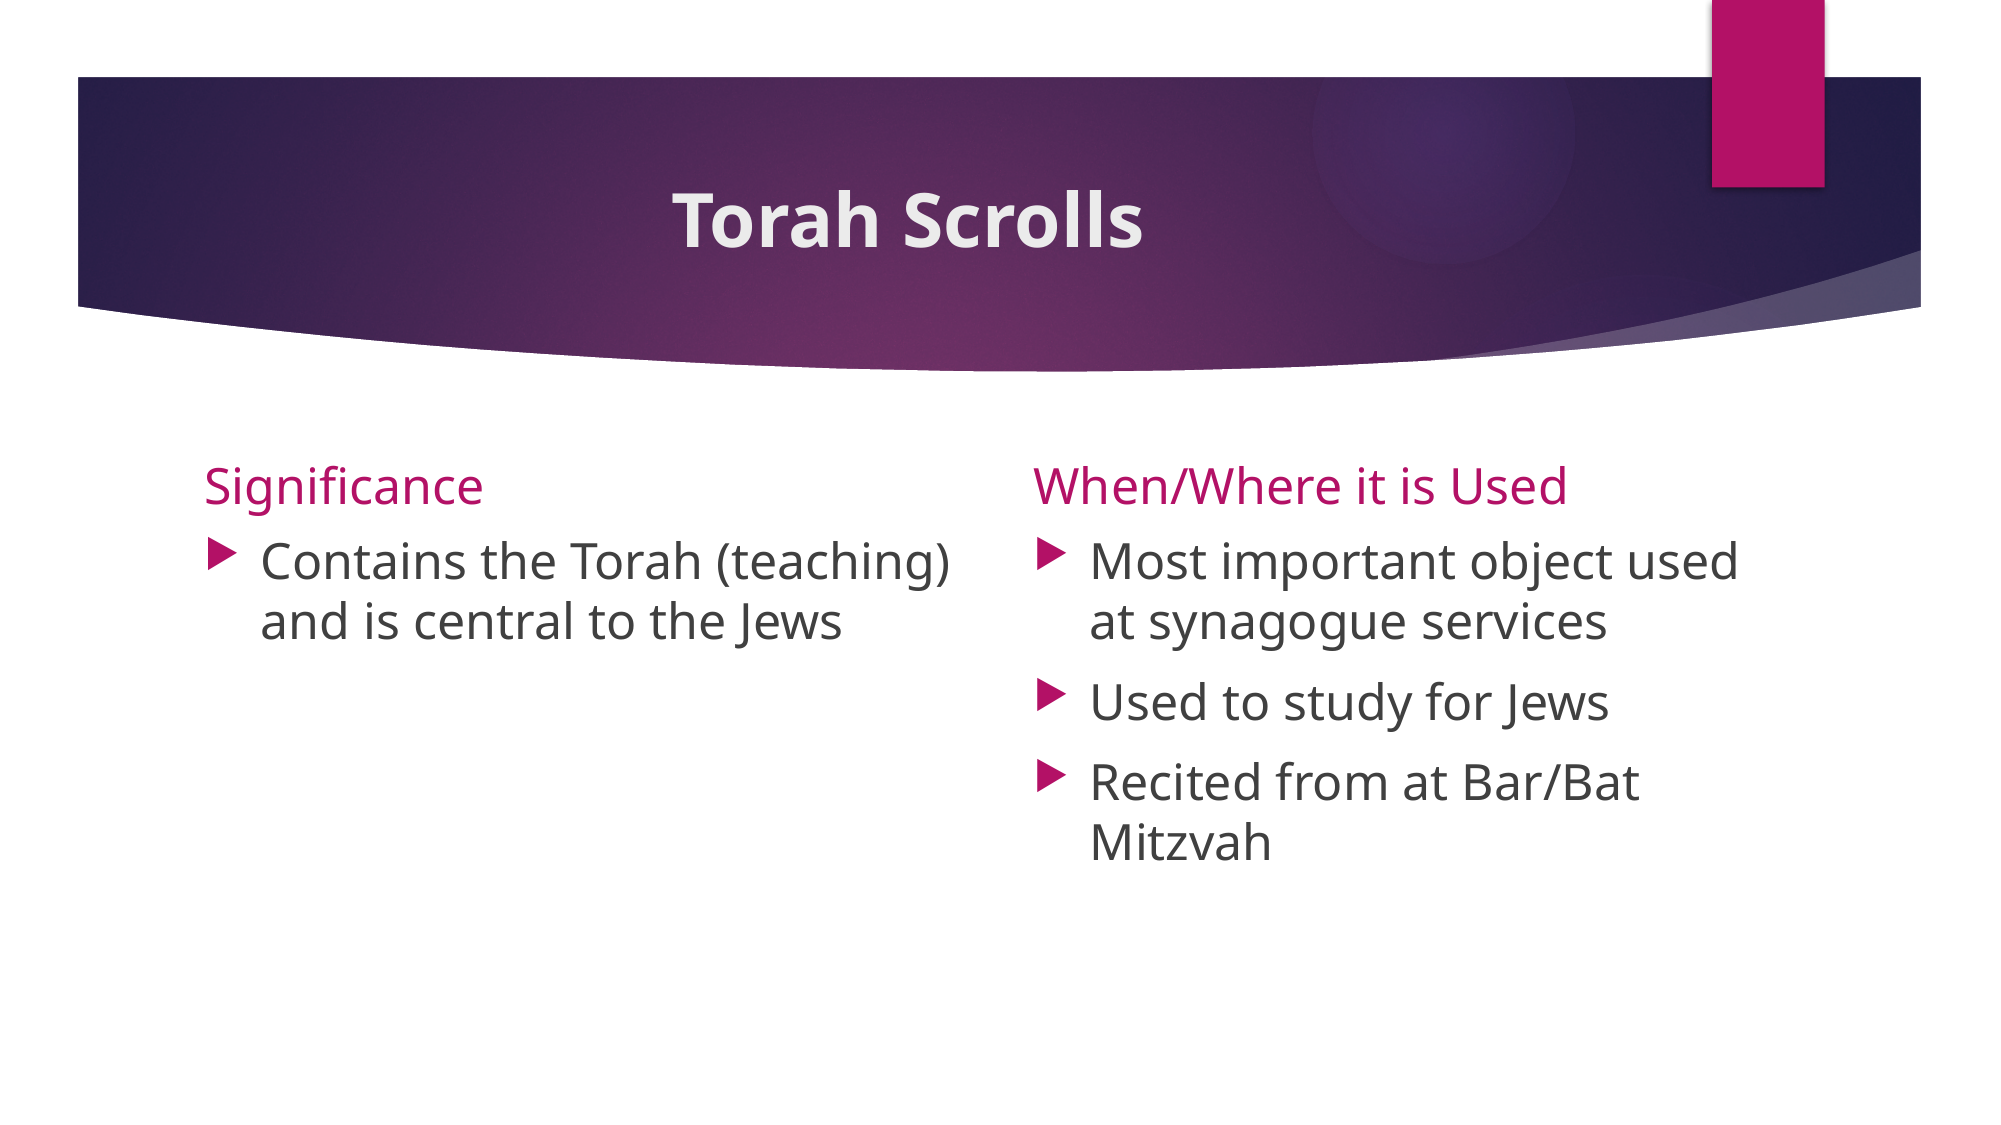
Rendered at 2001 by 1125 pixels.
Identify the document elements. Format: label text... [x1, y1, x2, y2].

list Contains the Torah (teaching) and is central to the Jews [189, 521, 981, 988]
list When/Where it is Used [1018, 427, 1810, 521]
list Most important object used at synagogue services Used to study for Jews Recited from at Bar/Bat Mitzvah [1018, 521, 1810, 988]
title Torah Scrolls [189, 159, 1627, 276]
list Significance [189, 427, 981, 521]
